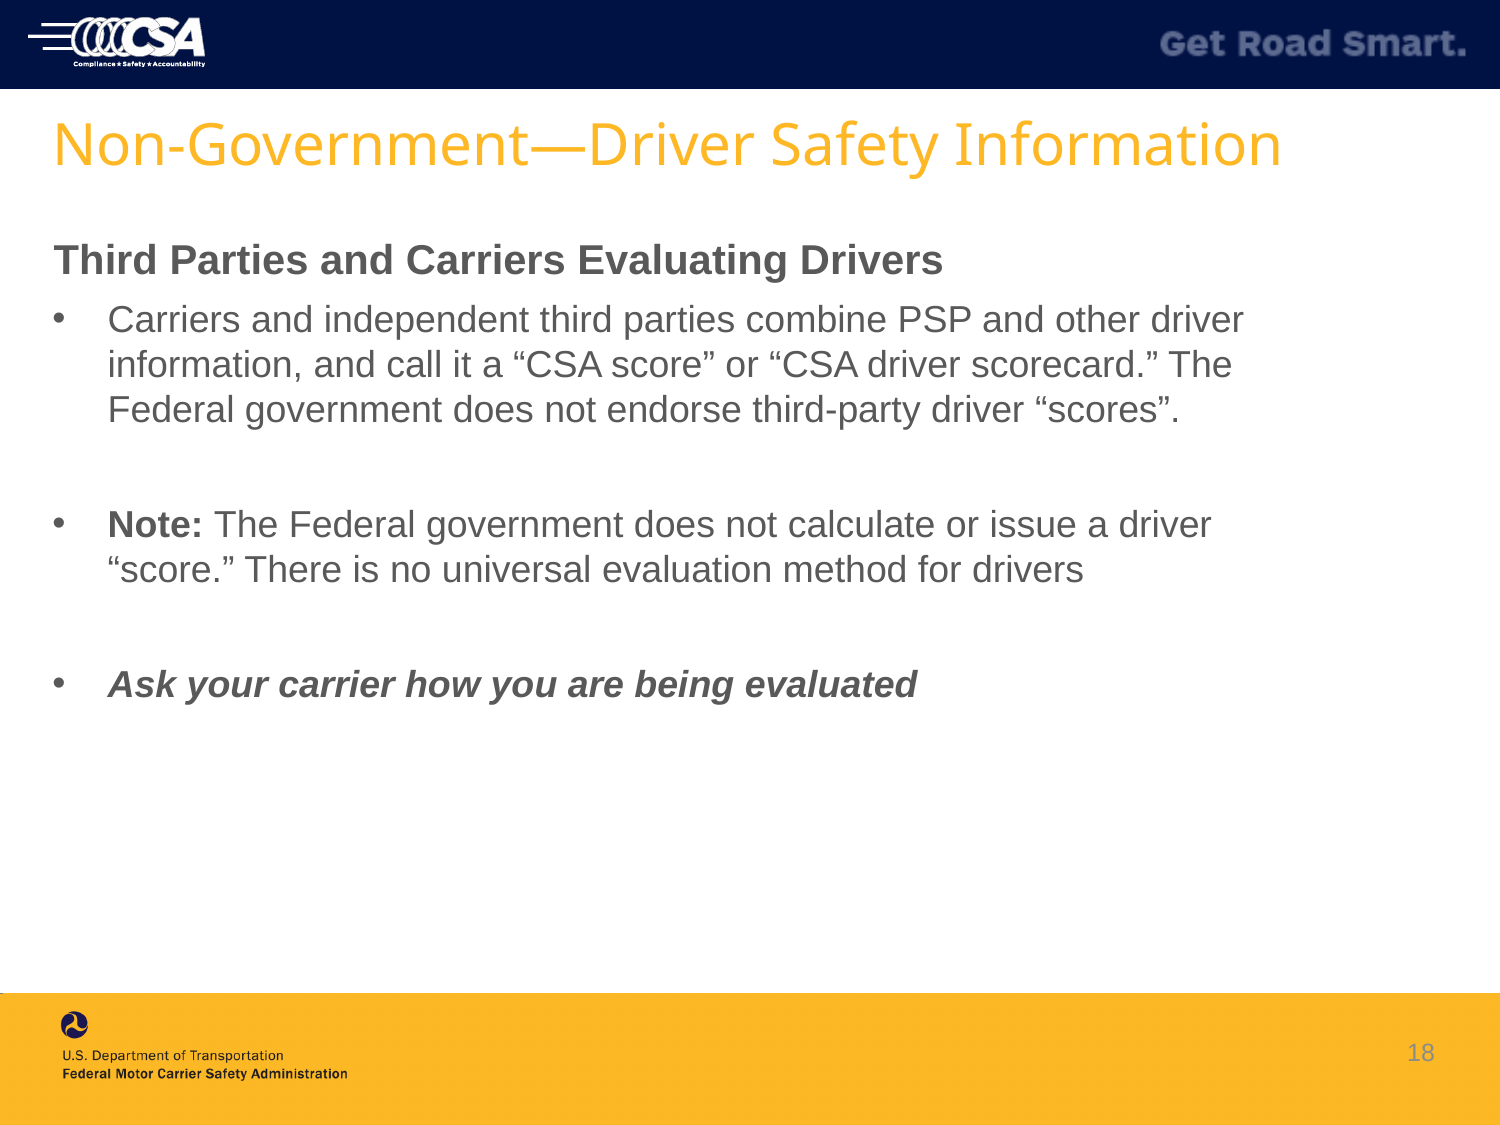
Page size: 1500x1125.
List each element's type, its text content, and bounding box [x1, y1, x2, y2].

title Non-Government—Driver Safety Information [37, 99, 1475, 213]
picture [0, 0, 1500, 89]
slide_number 18 [1100, 1021, 1450, 1082]
list Third Parties and Carriers Evaluating Drivers Carriers and independent third parties combine PSP and other driver information, and call it a “CSA score” or “CSA driver scorecard.” The Federal government does not endorse third-party driver “scores”. Note: The Federal government does not calculate or issue a driver “score.” There is no universal evaluation method for drivers Ask your carrier how you are being evaluated [37, 224, 1350, 920]
picture [0, 993, 1500, 1125]
